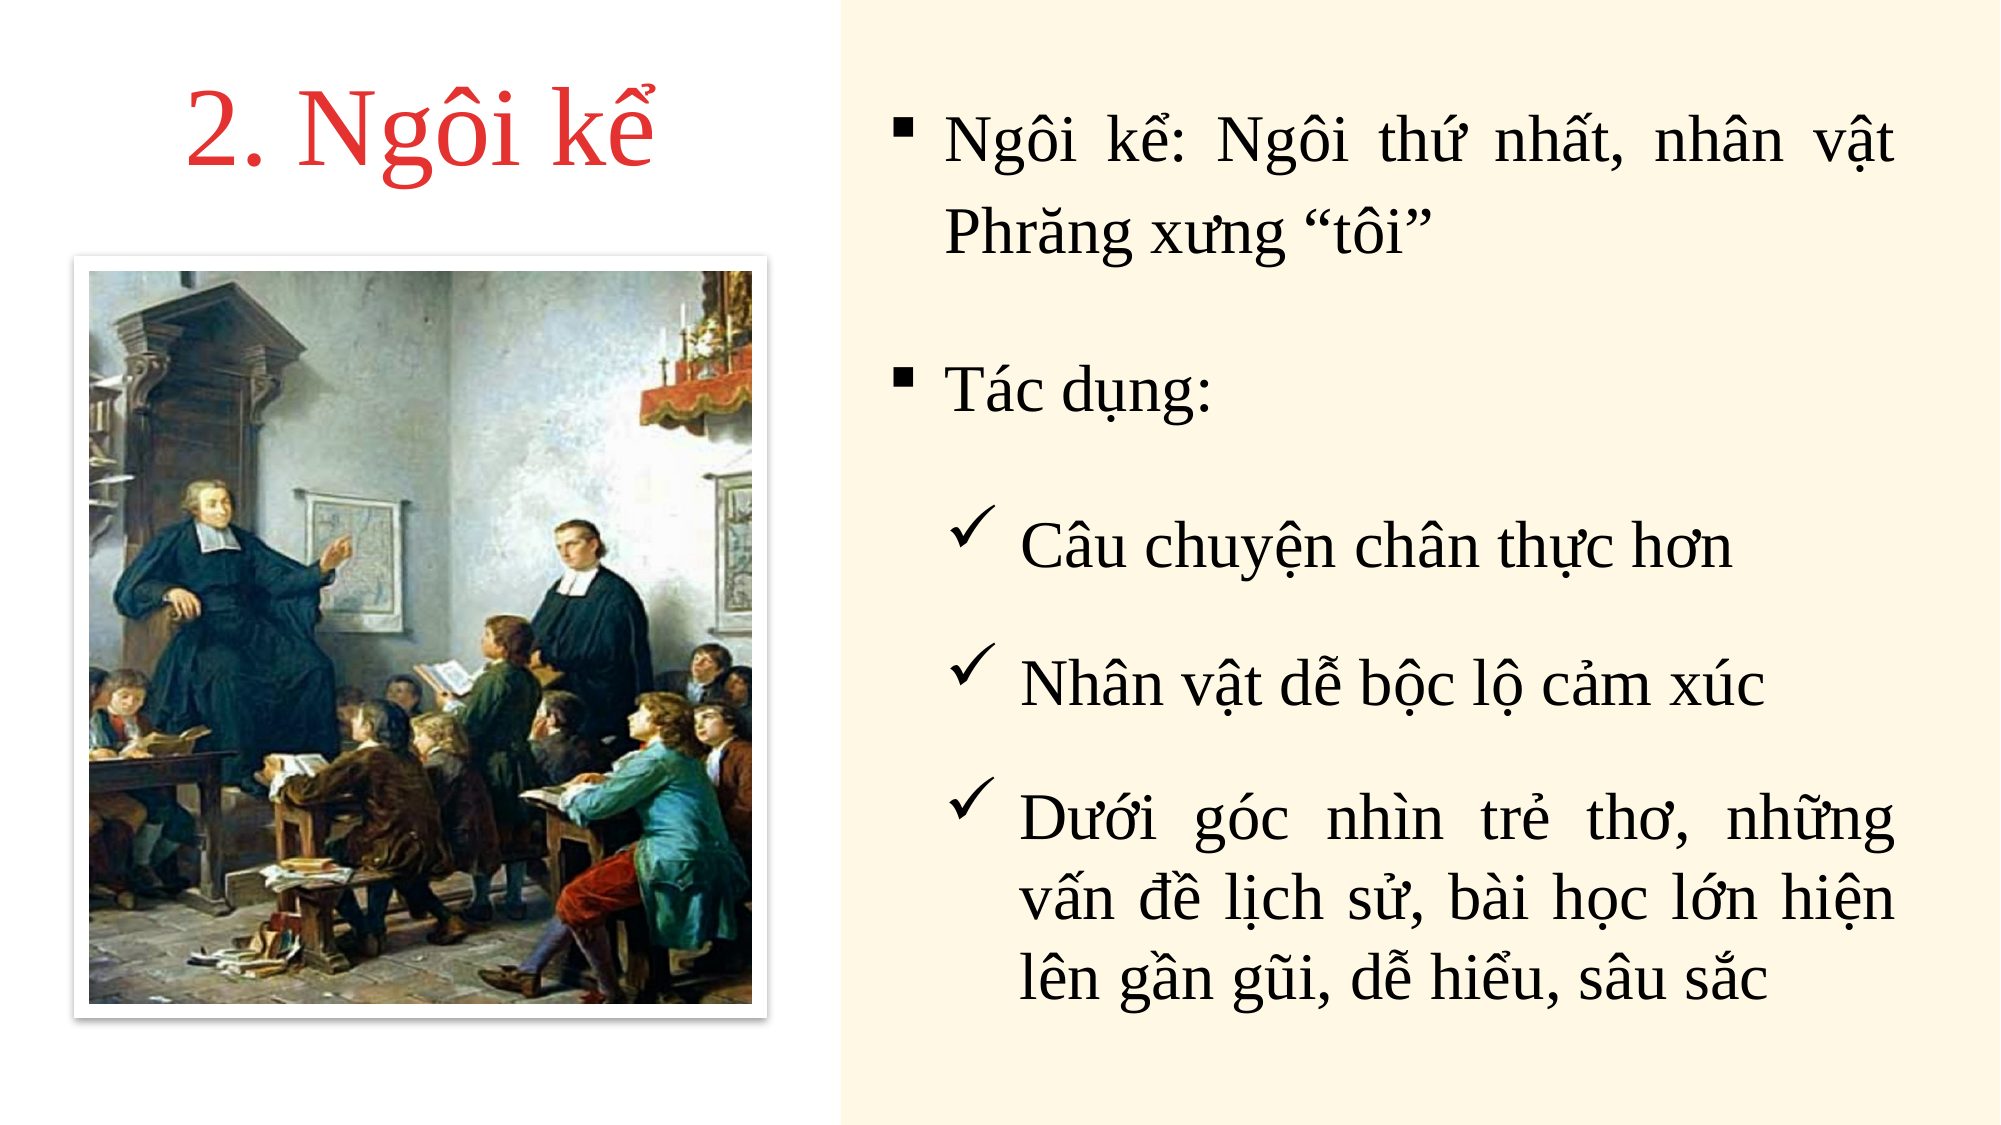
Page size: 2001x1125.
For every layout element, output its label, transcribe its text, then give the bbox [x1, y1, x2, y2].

text_box 2. Ngôi kể [137, 45, 704, 196]
text_box Ngôi kể: Ngôi thứ nhất, nhân vật Phrăng xưng “tôi” [873, 75, 1912, 275]
text_box Nhân vật dễ bộc lộ cảm xúc [930, 619, 1912, 726]
text_box Tác dụng: [873, 325, 1912, 433]
text_box [840, 0, 2000, 1125]
picture [88, 270, 753, 1004]
text_box Câu chuyện chân thực hơn [930, 481, 1912, 589]
text_box Dưới góc nhìn trẻ thơ, những vấn đề lịch sử, bài học lớn hiện lên gần gũi, dễ hiểu, sâu sắc [929, 765, 1913, 1021]
